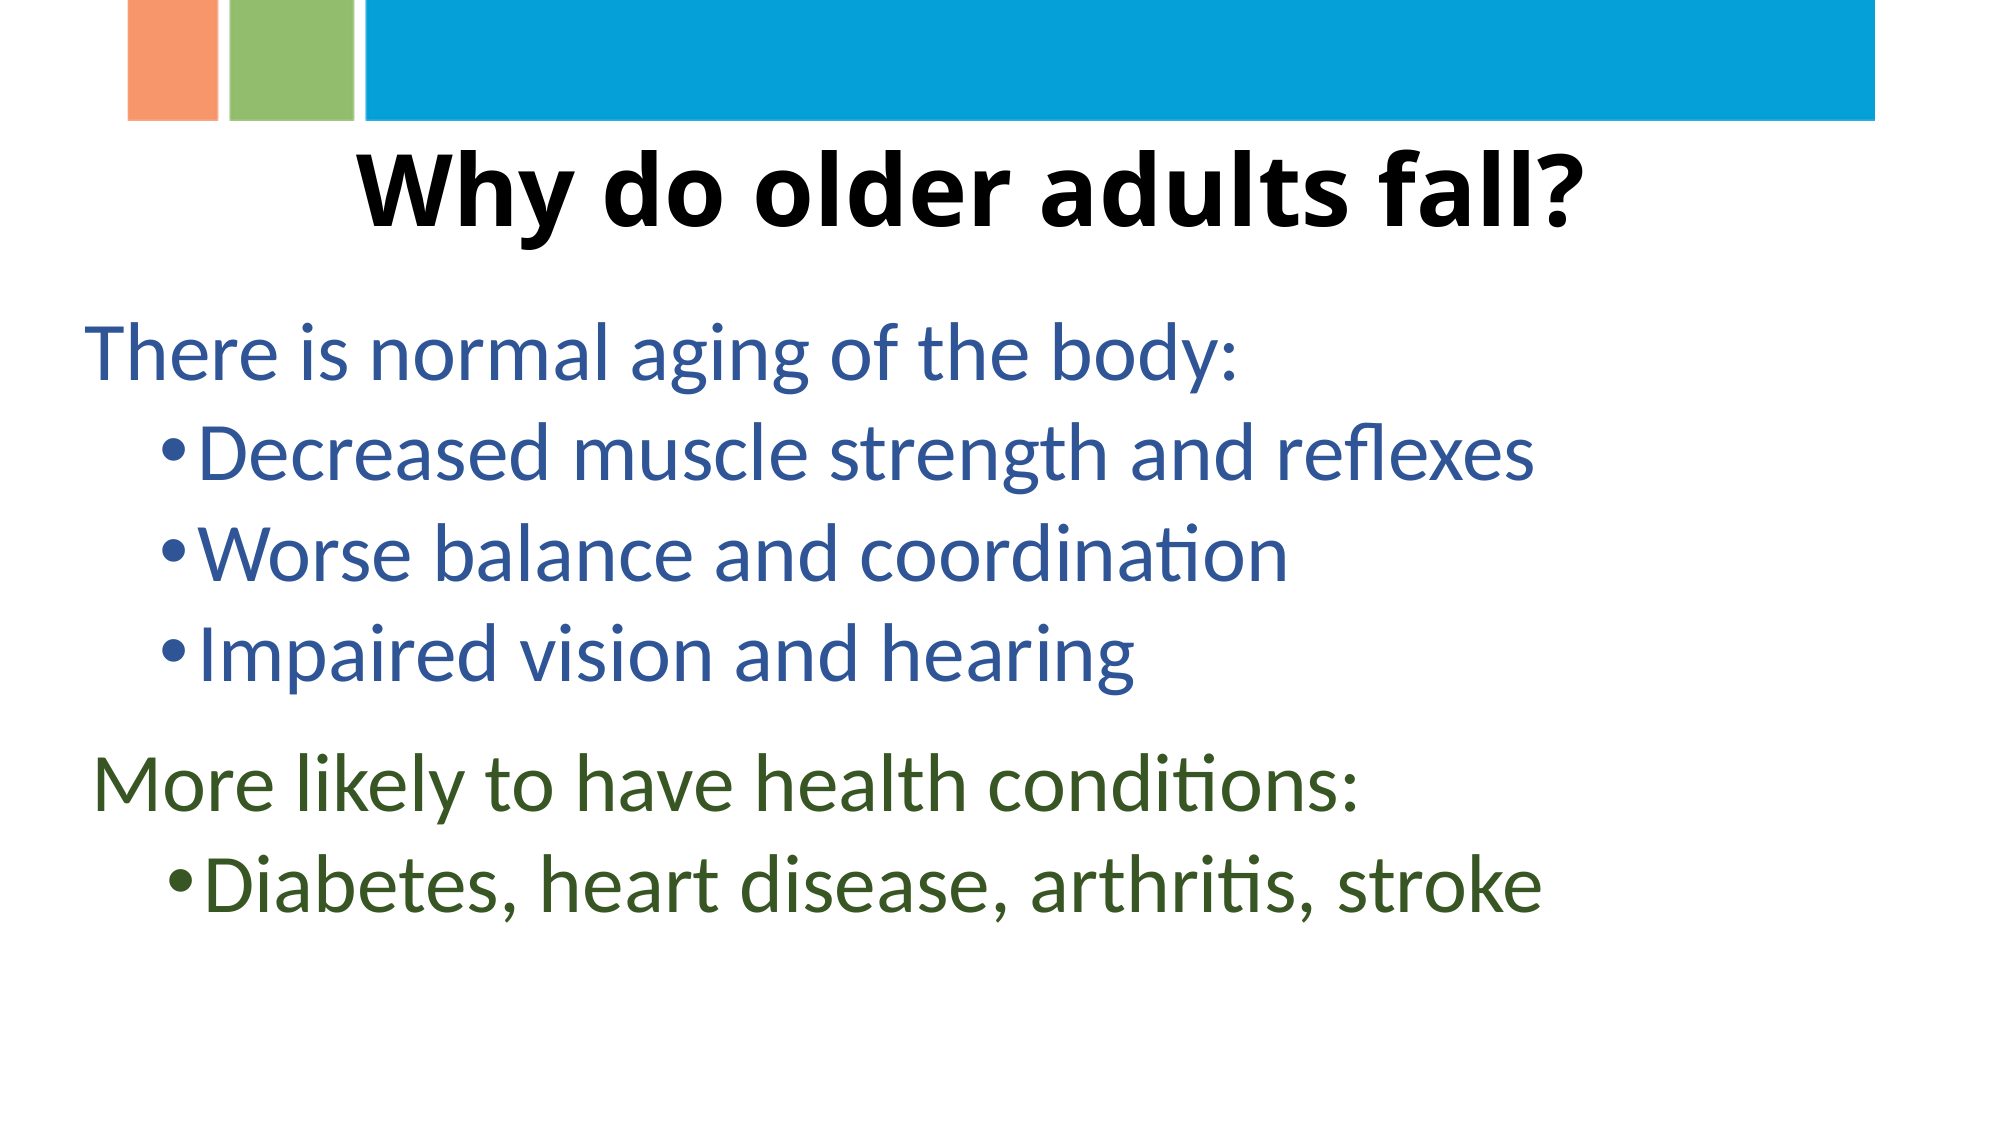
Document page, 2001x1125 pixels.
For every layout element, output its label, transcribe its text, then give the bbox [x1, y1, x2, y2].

list There is normal aging of the body: Decreased muscle strength and reflexes Worse balance and coordination Impaired vision and hearing [69, 210, 1872, 714]
picture [124, 0, 1875, 122]
title Why do older adults fall? [341, 85, 2000, 303]
text_box More likely to have health conditions: Diabetes, heart disease, arthritis, stroke [76, 641, 1874, 1051]
